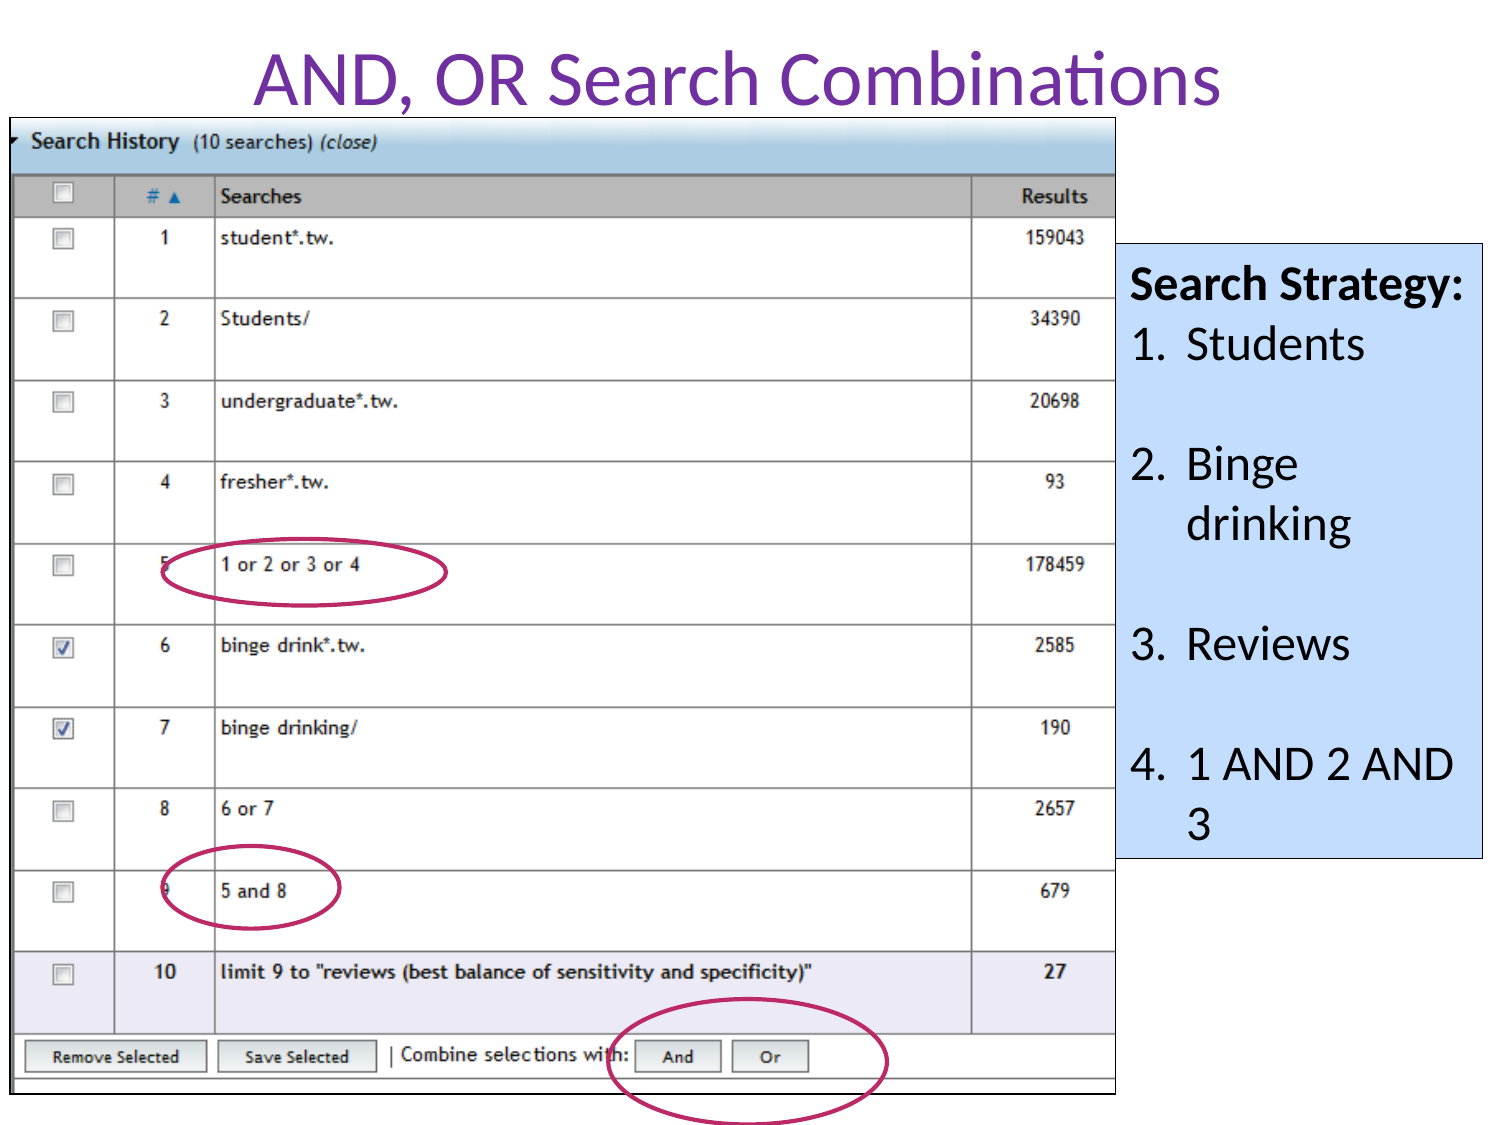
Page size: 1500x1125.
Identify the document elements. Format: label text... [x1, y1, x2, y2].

text_box Search Strategy: Students Binge drinking Reviews 1 AND 2 AND 3 [1120, 243, 1483, 859]
text_box [634, 1101, 861, 1125]
picture [10, 117, 1116, 1094]
title AND, OR Search Combinations [63, 19, 1414, 130]
